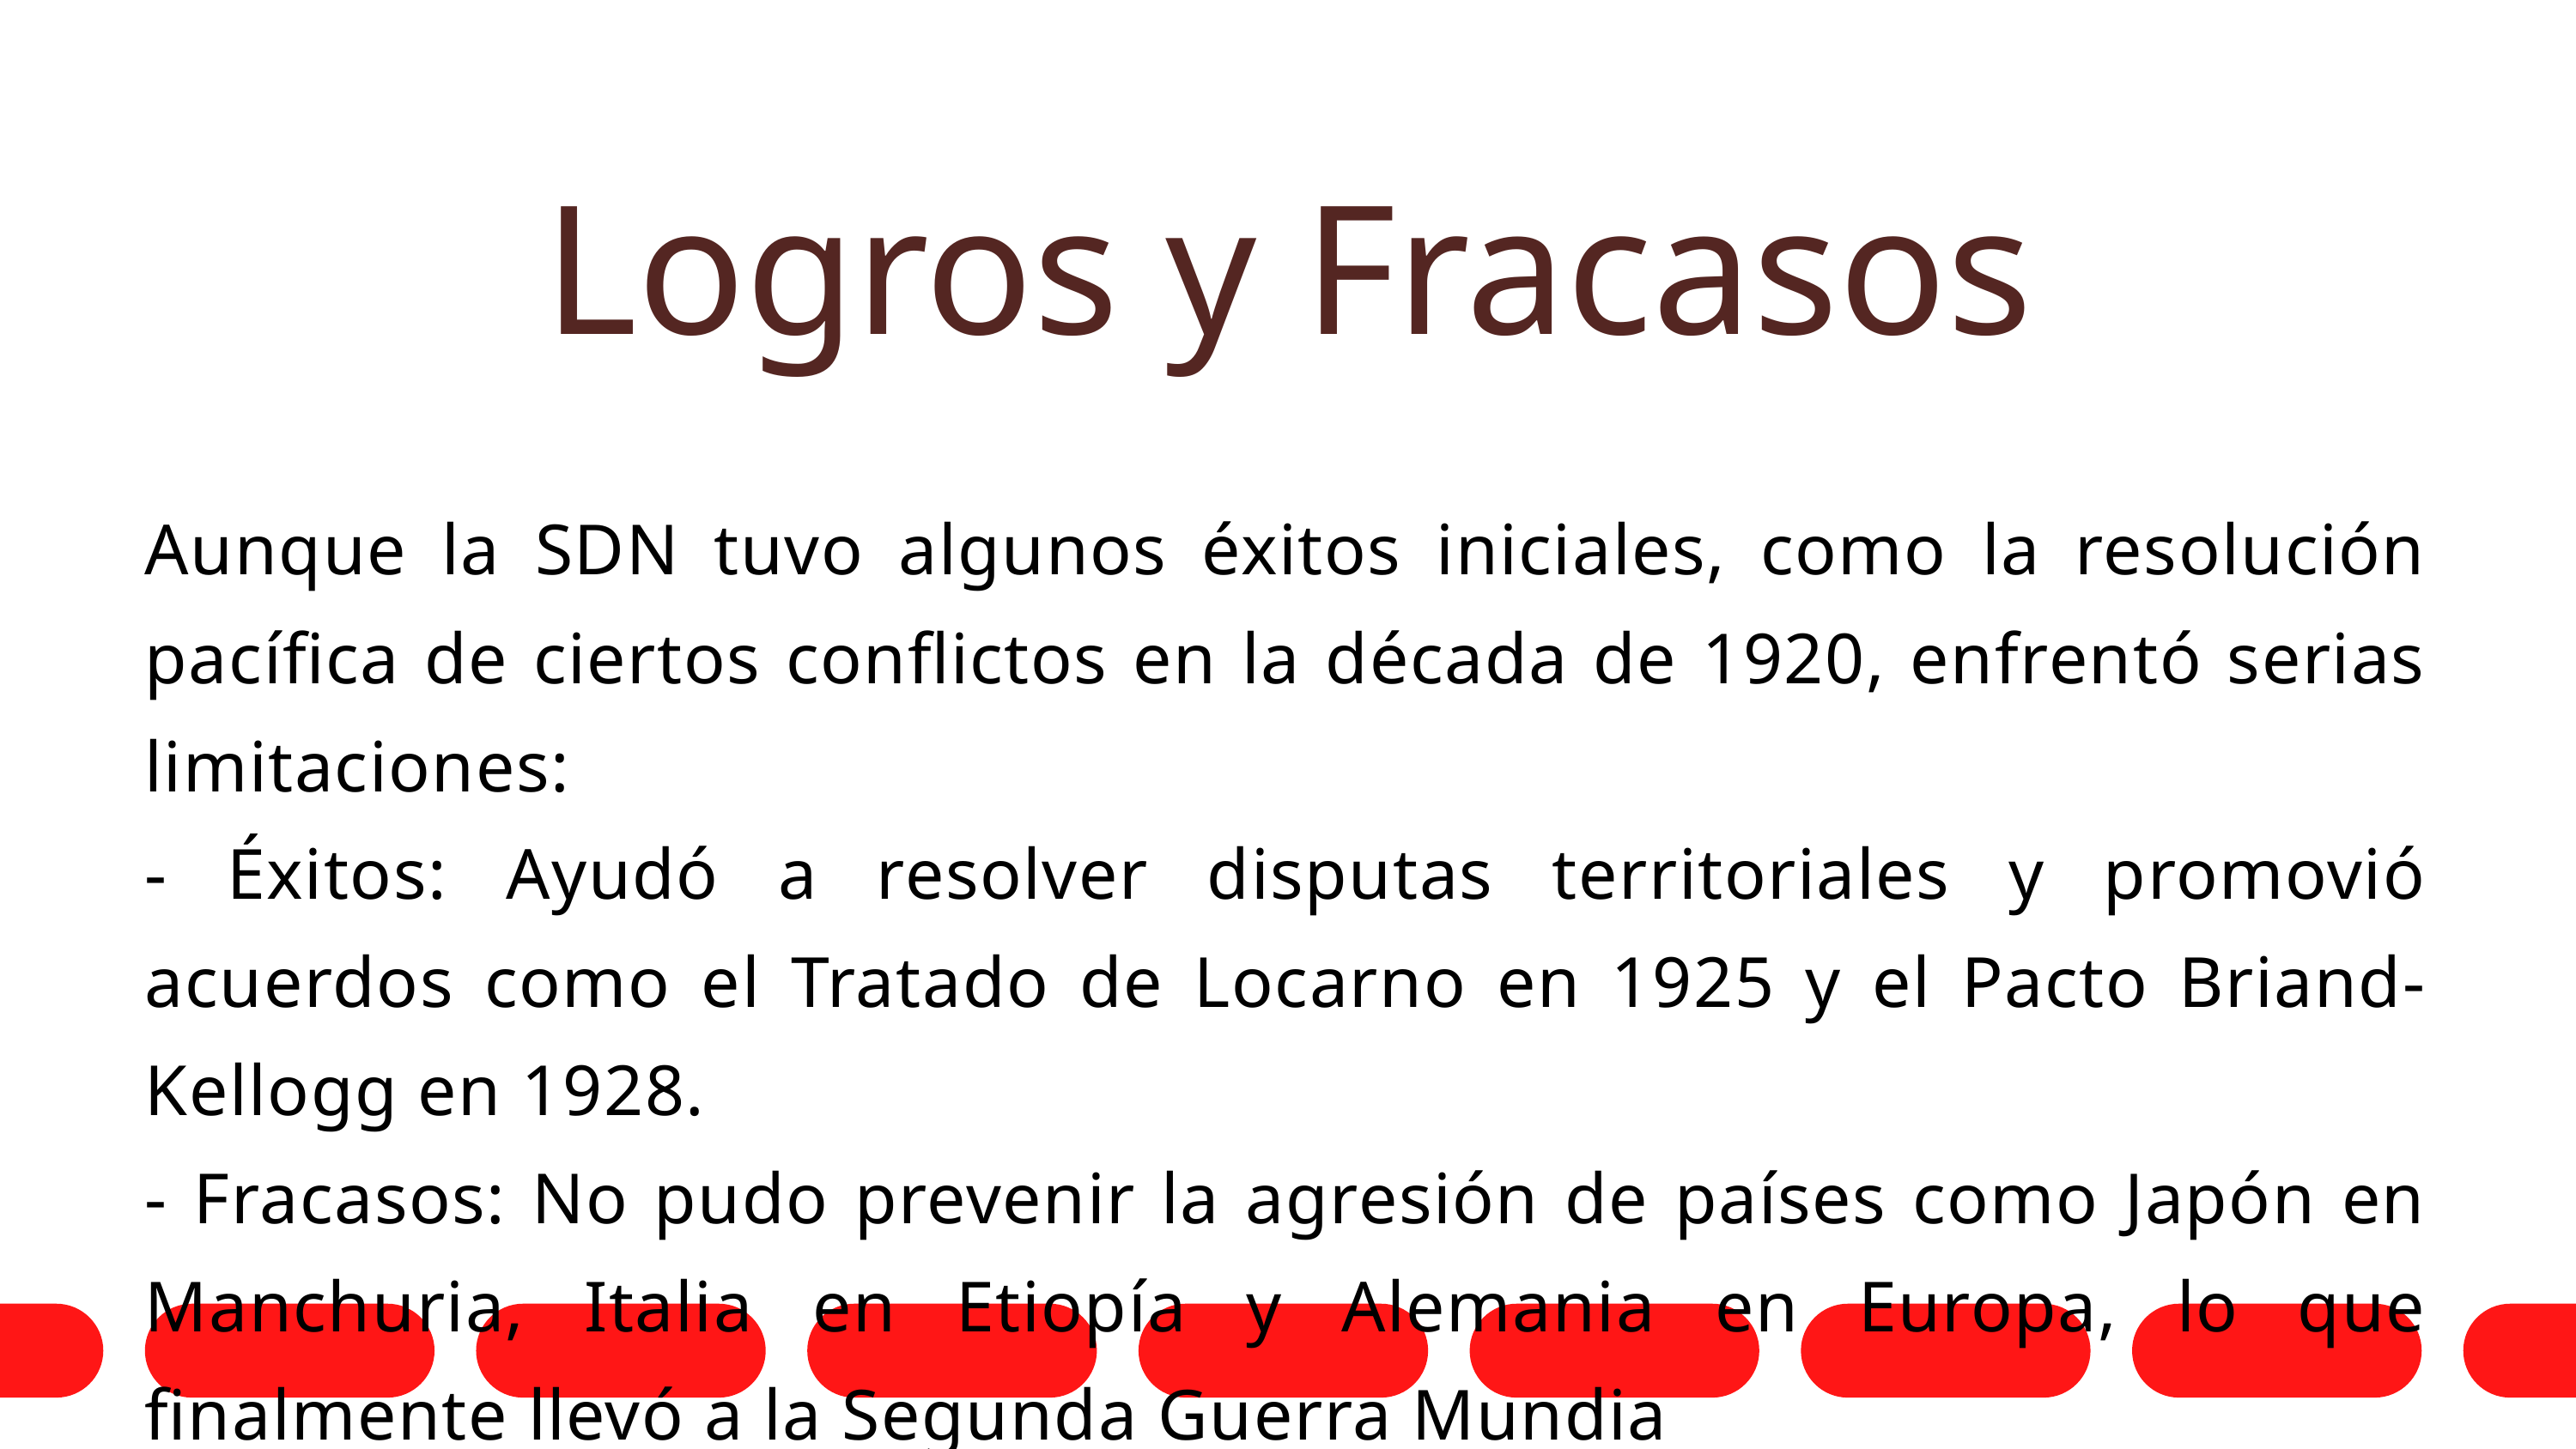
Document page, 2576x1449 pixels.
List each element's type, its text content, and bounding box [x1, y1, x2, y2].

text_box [0, 1303, 104, 1398]
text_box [144, 1303, 435, 1398]
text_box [476, 1303, 766, 1398]
text_box Logros y Fracasos [144, 119, 2432, 370]
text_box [1138, 1303, 1429, 1398]
text_box Aunque la SDN tuvo algunos éxitos iniciales, como la resolución pacífica de ciertos conflictos en la década de 1920, enfrentó serias limitaciones: - Éxitos: Ayudó a resolver disputas territoriales y promovió acuerdos como el Tratado de Locarno en 1925 y el Pacto Briand-Kellogg en 1928. - Fracasos: No pudo prevenir la agresión de países como Japón en Manchuria, Italia en Etiopía y Alemania en Europa, lo que finalmente llevó a la Segunda Guerra Mundia [144, 481, 2432, 1449]
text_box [1469, 1303, 1760, 1398]
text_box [1801, 1303, 2091, 1398]
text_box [806, 1303, 1097, 1398]
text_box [2131, 1303, 2422, 1398]
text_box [2463, 1303, 2576, 1398]
